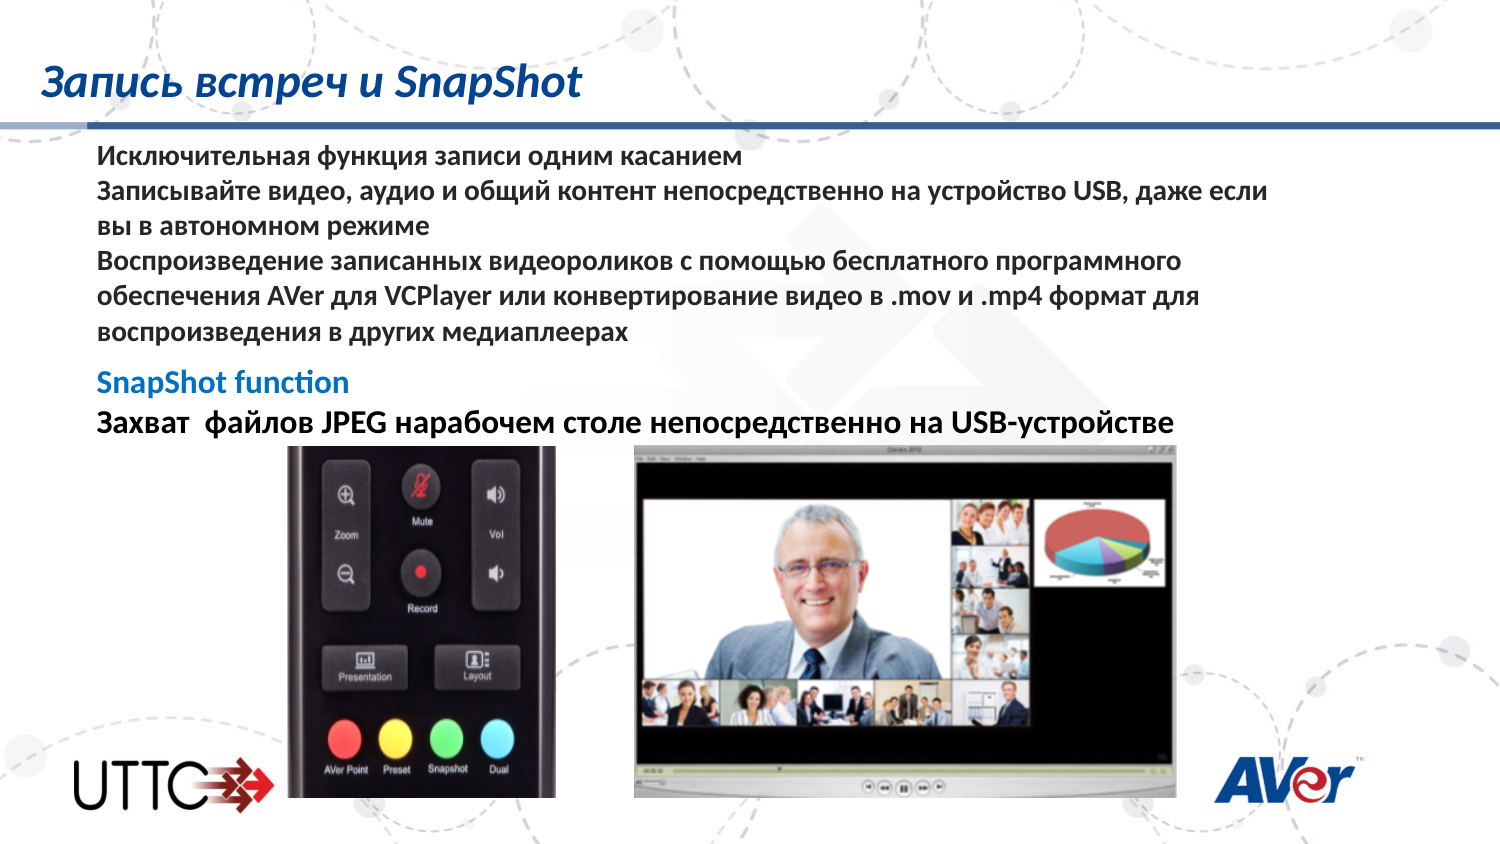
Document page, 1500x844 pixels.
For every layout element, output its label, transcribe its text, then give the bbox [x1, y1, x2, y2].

picture [0, 0, 1500, 844]
list Исключительная функция записи одним касанием Записывайте видео, аудио и общий контент непосредственно на устройство USB, даже если вы в автономном режиме Воспроизведение записанных видеороликов с помощью бесплатного программного обеспечения AVer для VCPlayer или конвертирование видео в .mov и .mp4 формат для воспроизведения в других медиаплеерах [81, 128, 1322, 352]
text_box SnapShot function Захват файлов JPEG нарабочем столе непосредственно на USB-устройстве [81, 352, 1322, 464]
title Запись встреч и SnapShot [25, 18, 1468, 138]
